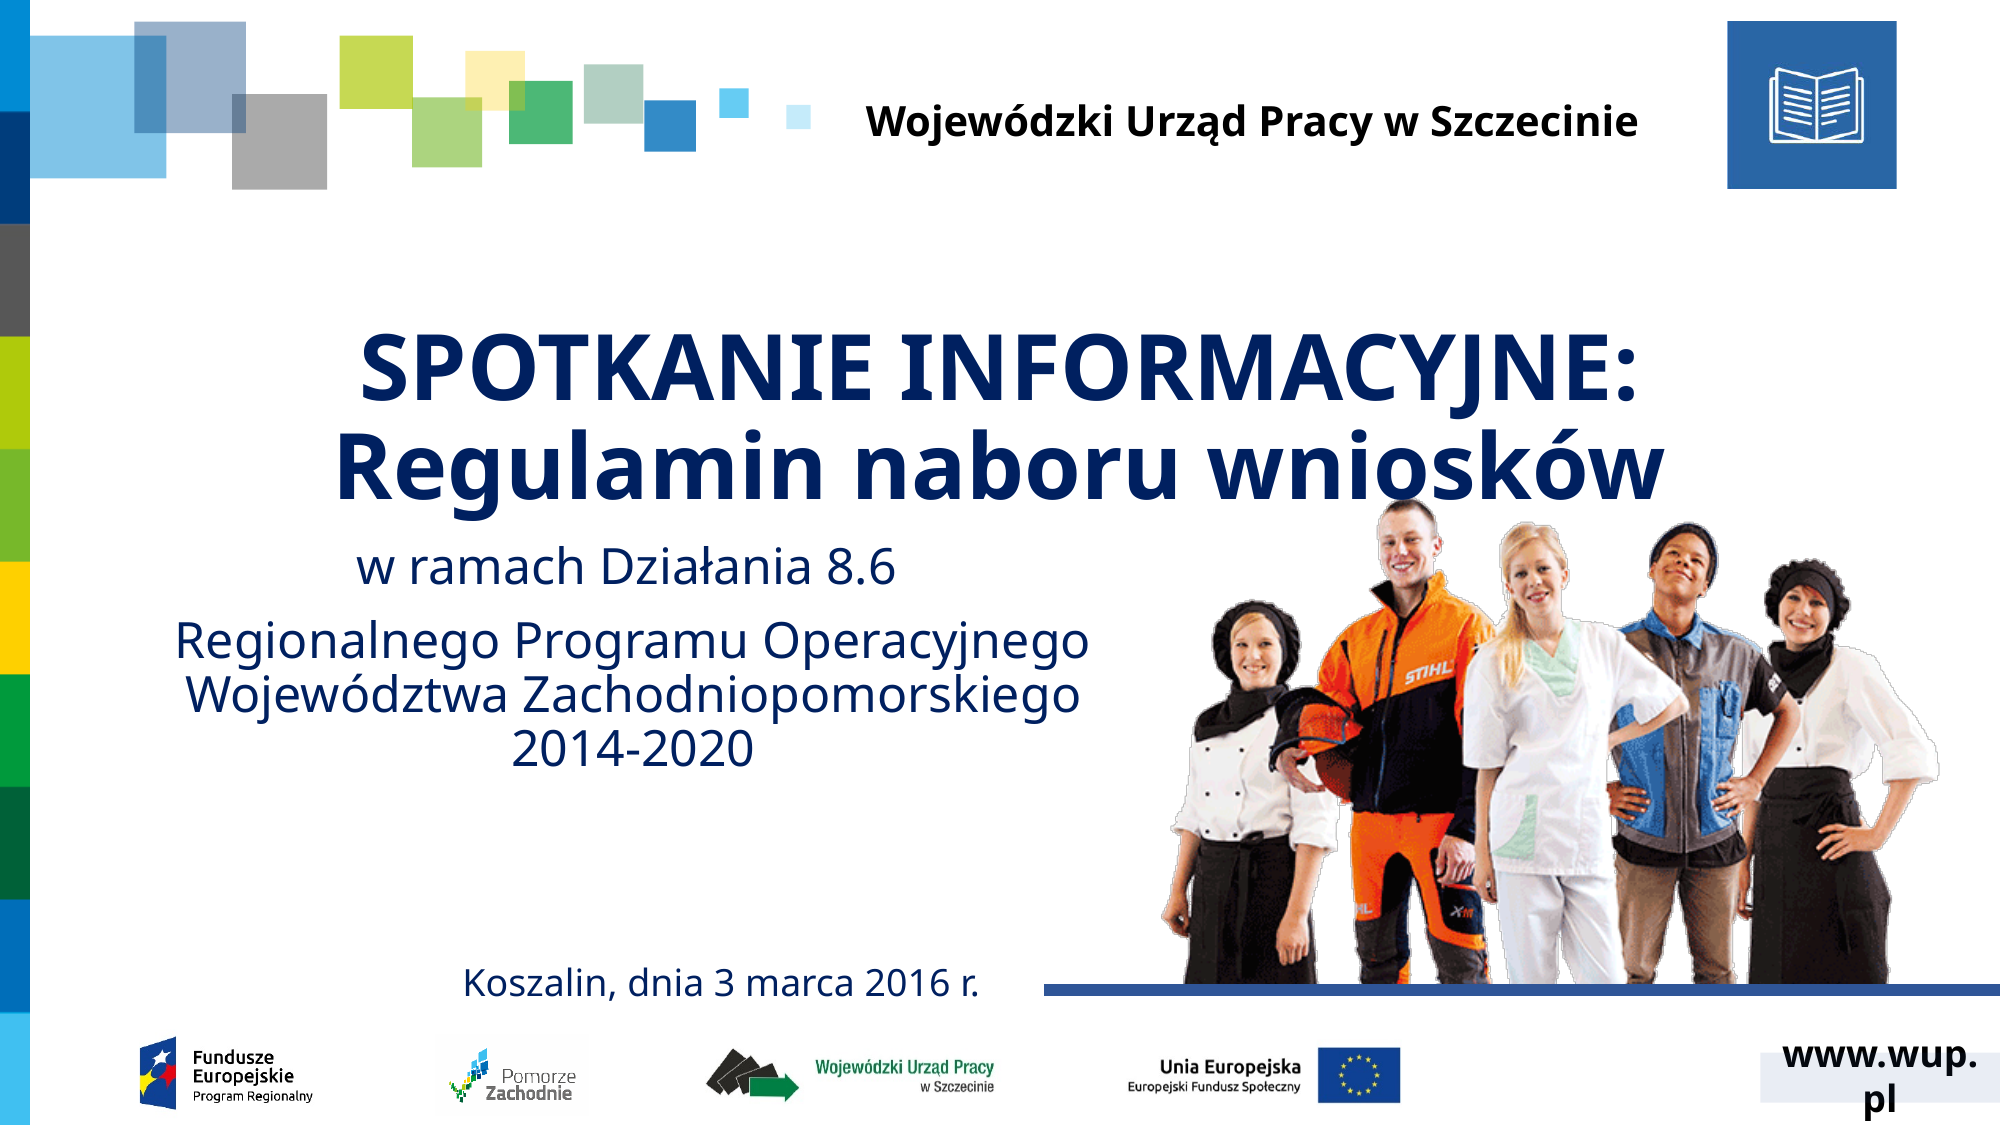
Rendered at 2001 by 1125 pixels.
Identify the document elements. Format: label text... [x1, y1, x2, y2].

picture [435, 1034, 589, 1116]
text_box Koszalin, dnia 3 marca 2016 r. [406, 956, 1036, 1024]
subtitle w ramach Działania 8.6 Regionalnego Programu Operacyjnego Województwa Zachodniopomorskiego 2014-2020 [137, 533, 1129, 806]
title SPOTKANIE INFORMACYJNE: Regulamin naboru wniosków [137, 311, 1863, 529]
picture [0, 1014, 30, 1125]
picture [694, 1037, 1004, 1113]
picture [139, 1018, 330, 1122]
picture [1157, 483, 1944, 984]
picture [0, 112, 30, 1011]
picture [1109, 1028, 1402, 1121]
